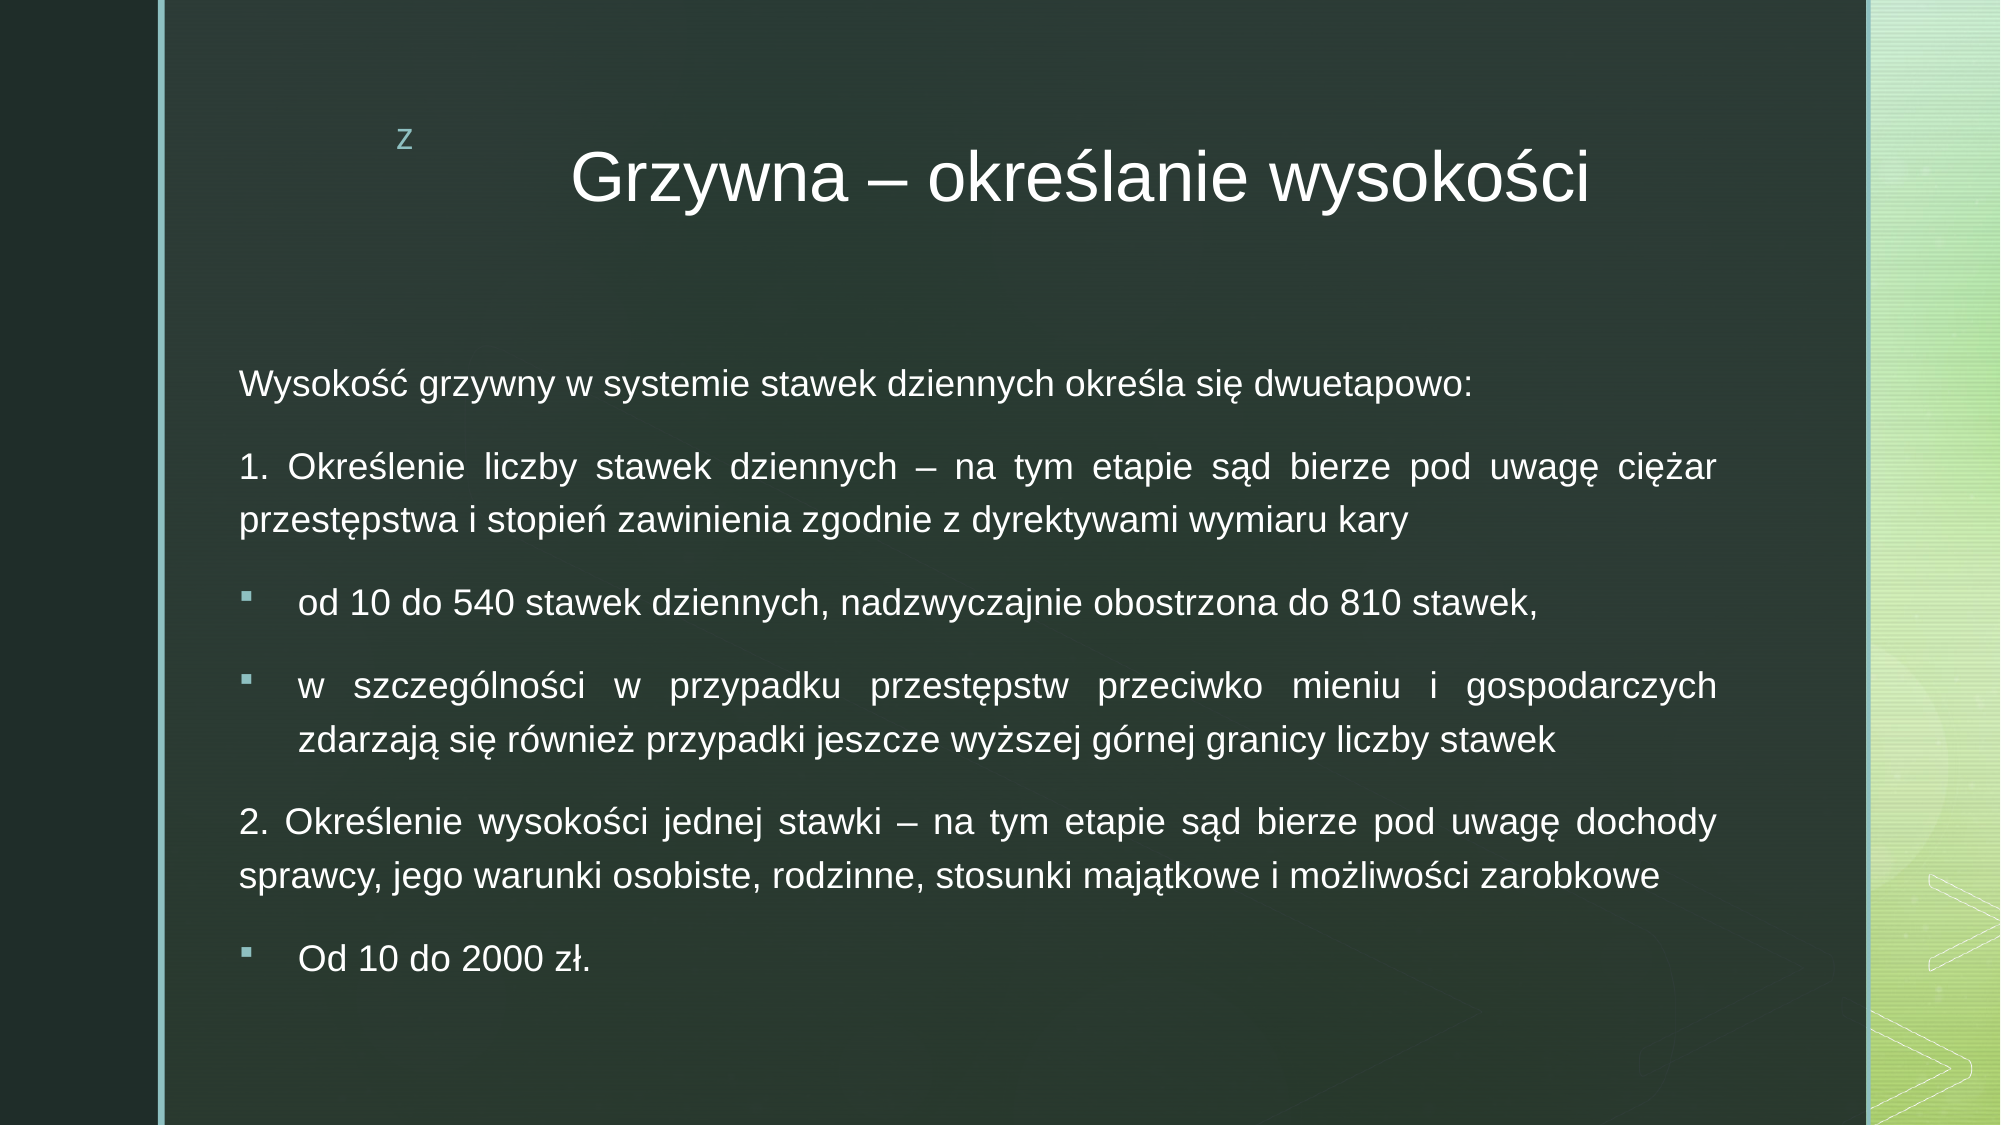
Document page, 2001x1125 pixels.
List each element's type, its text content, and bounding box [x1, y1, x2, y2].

list Wysokość grzywny w systemie stawek dziennych określa się dwuetapowo: 1. Określenie liczby stawek dziennych – na tym etapie sąd bierze pod uwagę ciężar przestępstwa i stopień zawinienia zgodnie z dyrektywami wymiaru kary od 10 do 540 stawek dziennych, nadzwyczajnie obostrzona do 810 stawek, w szczególności w przypadku przestępstw przeciwko mieniu i gospodarczych zdarzają się również przypadki jeszcze wyższej górnej granicy liczby stawek 2. Określenie wysokości jednej stawki – na tym etapie sąd bierze pod uwagę dochody sprawcy, jego warunki osobiste, rodzinne, stosunki majątkowe i możliwości zarobkowe Od 10 do 2000 zł. [223, 336, 1734, 993]
title Grzywna – określanie wysokości [428, 132, 1734, 310]
picture [1871, 0, 2001, 1125]
